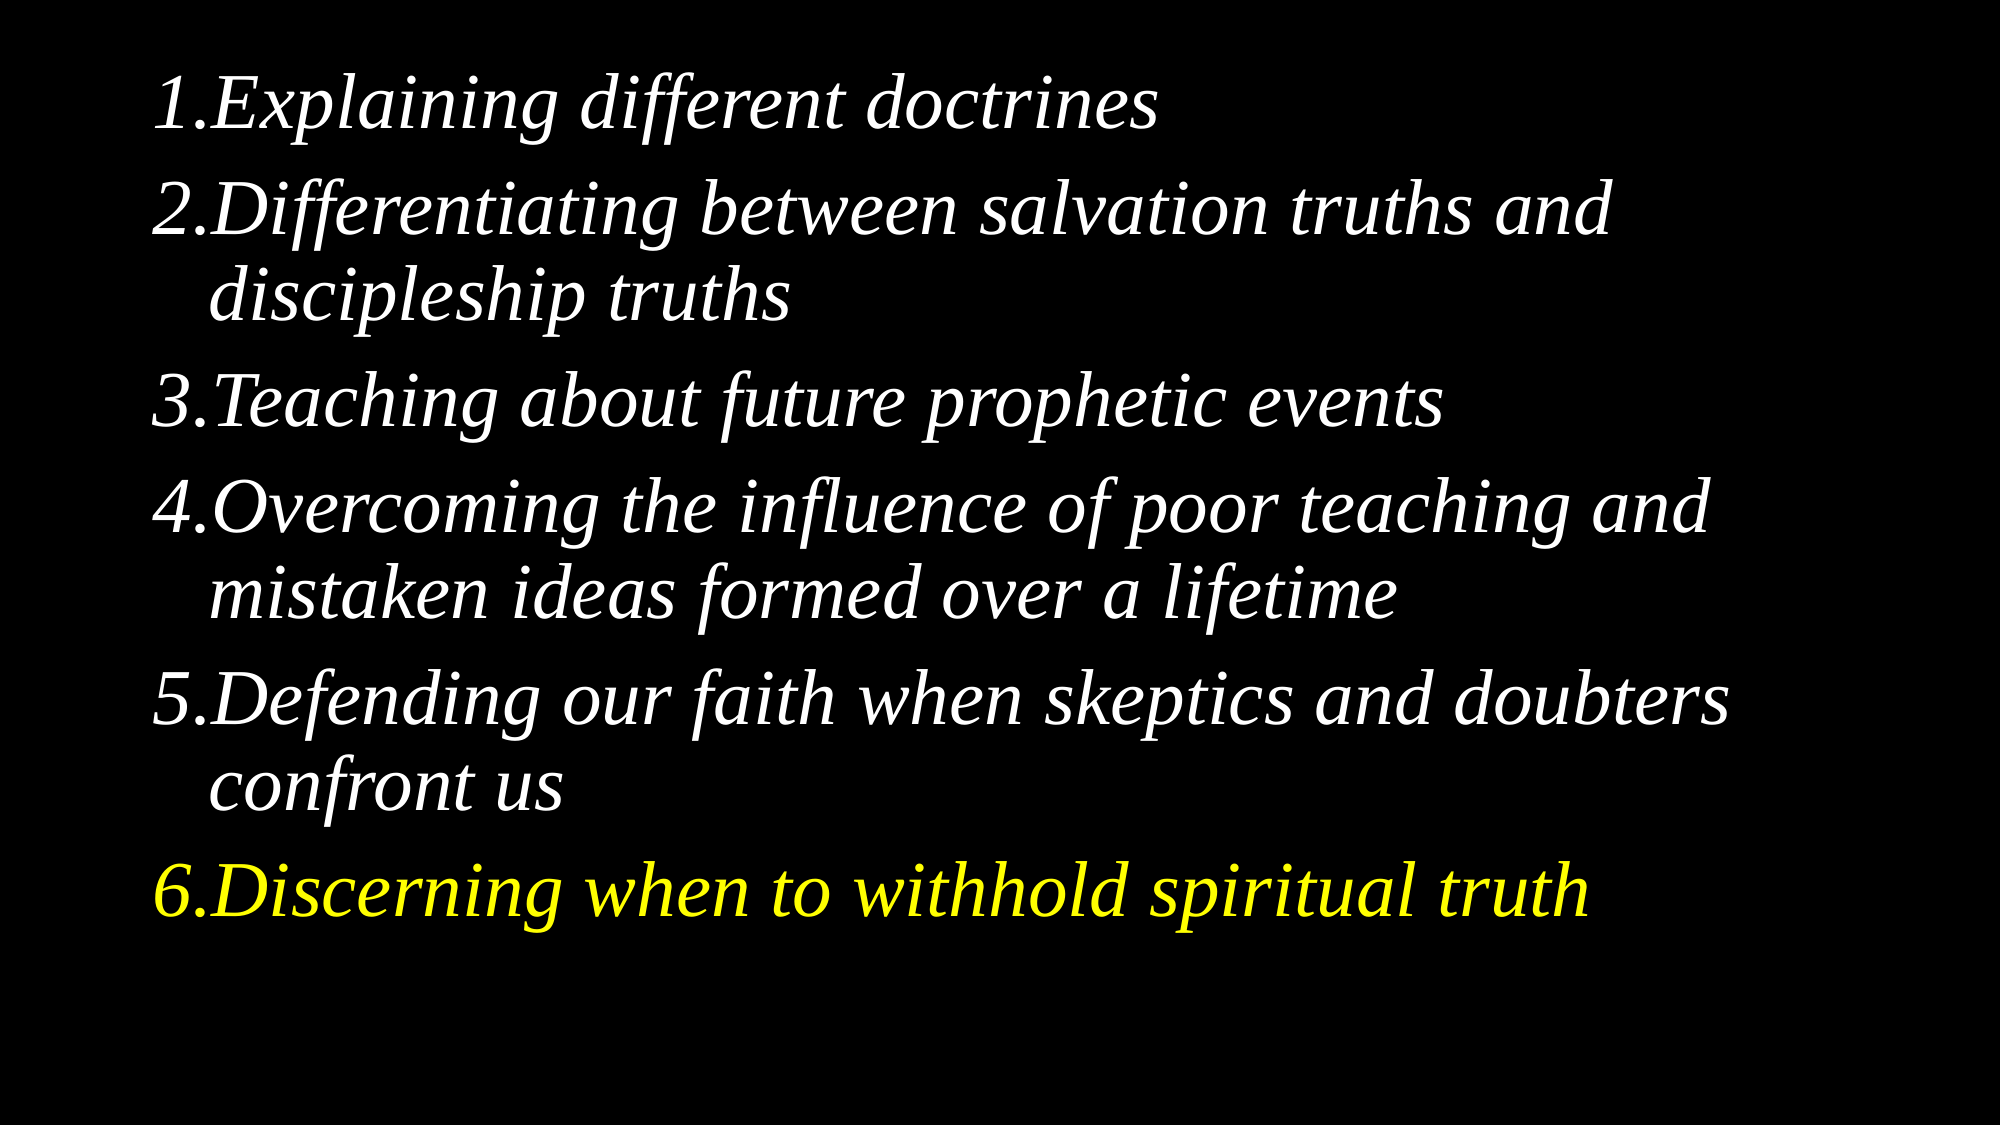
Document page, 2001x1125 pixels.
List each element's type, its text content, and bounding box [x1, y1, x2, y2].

list Explaining different doctrines Differentiating between salvation truths and discipleship truths Teaching about future prophetic events Overcoming the influence of poor teaching and mistaken ideas formed over a lifetime Defending our faith when skeptics and doubters confront us Discerning when to withhold spiritual truth [137, 52, 1863, 1099]
